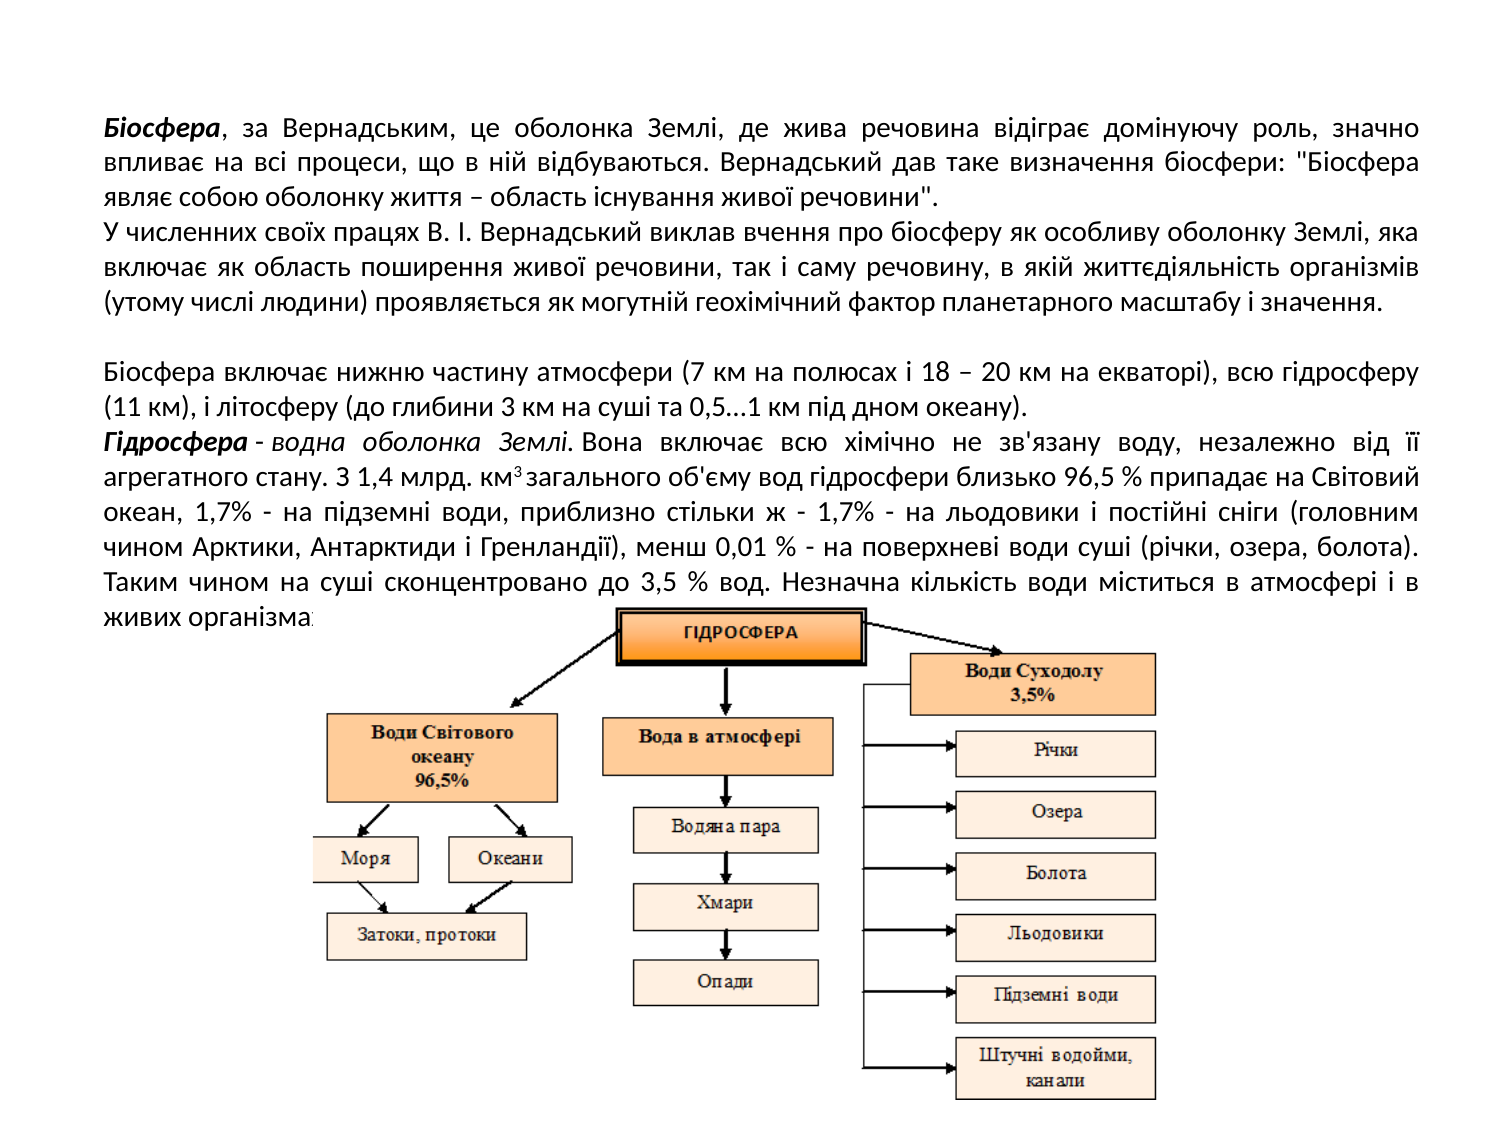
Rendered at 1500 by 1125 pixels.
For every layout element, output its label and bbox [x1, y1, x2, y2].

text_box [88, 100, 1436, 1101]
